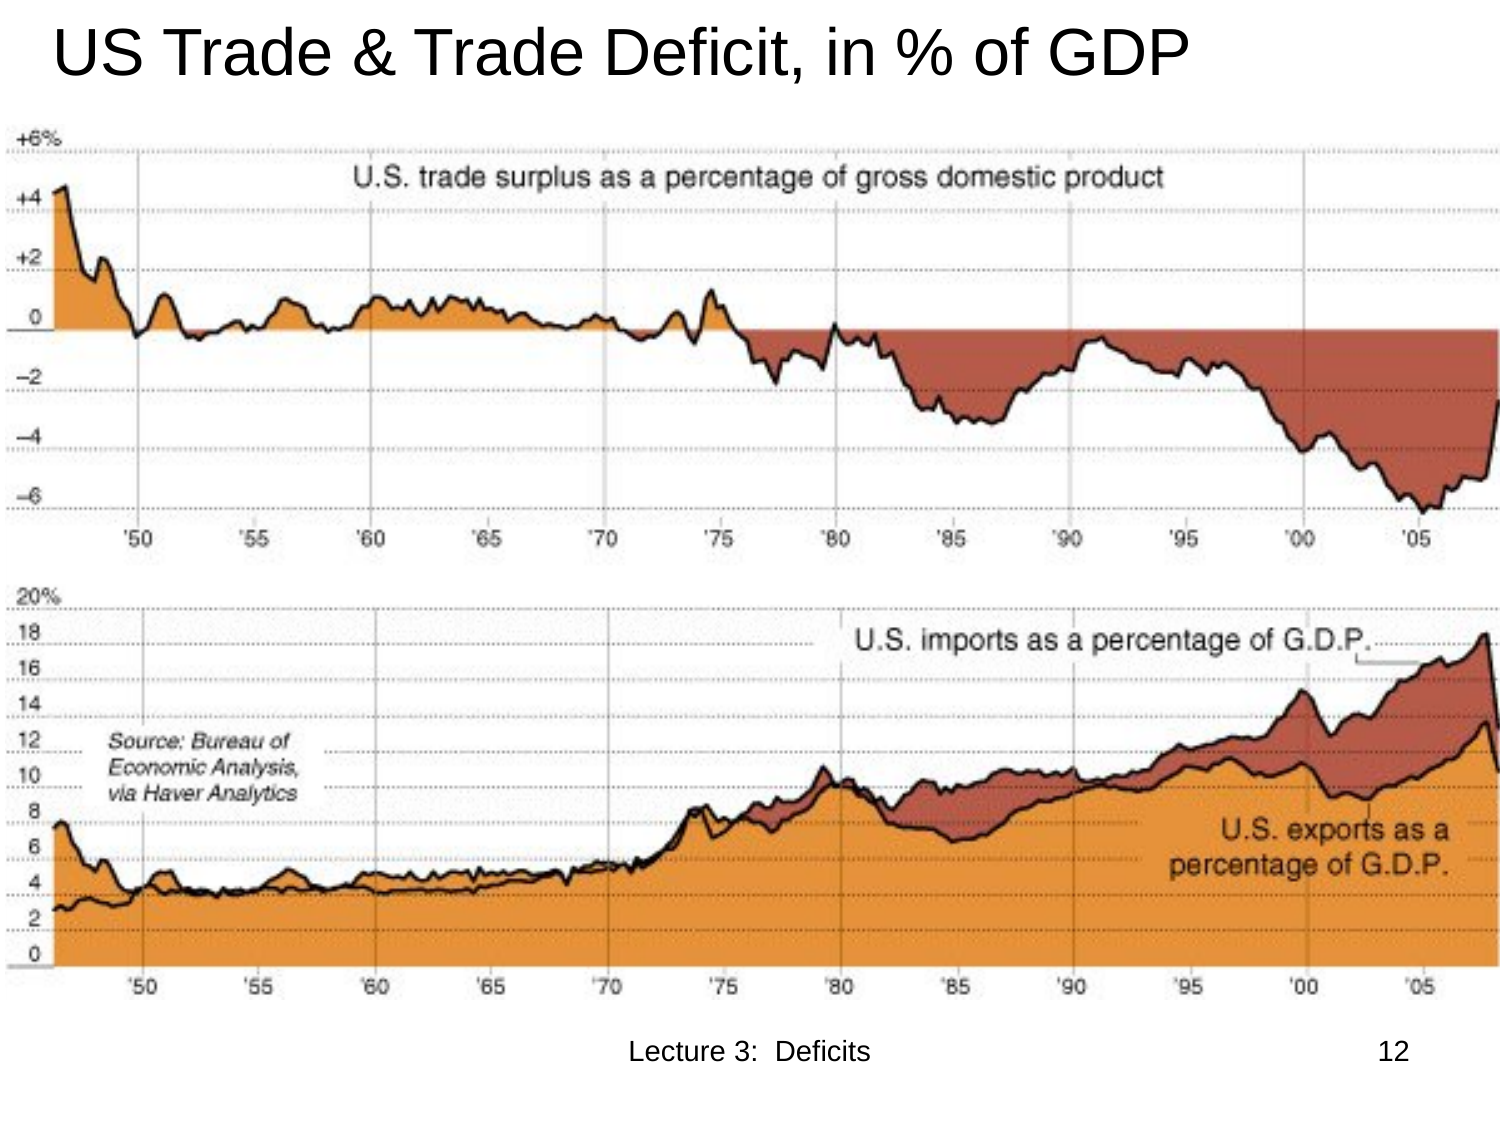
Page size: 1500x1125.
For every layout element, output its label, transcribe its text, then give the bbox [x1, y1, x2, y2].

text_box US Trade & Trade Deficit, in % of GDP [37, 1, 1413, 96]
picture [4, 124, 1500, 1000]
footer Lecture 3: Deficits [512, 1024, 988, 1103]
slide_number 12 [1074, 1024, 1426, 1103]
